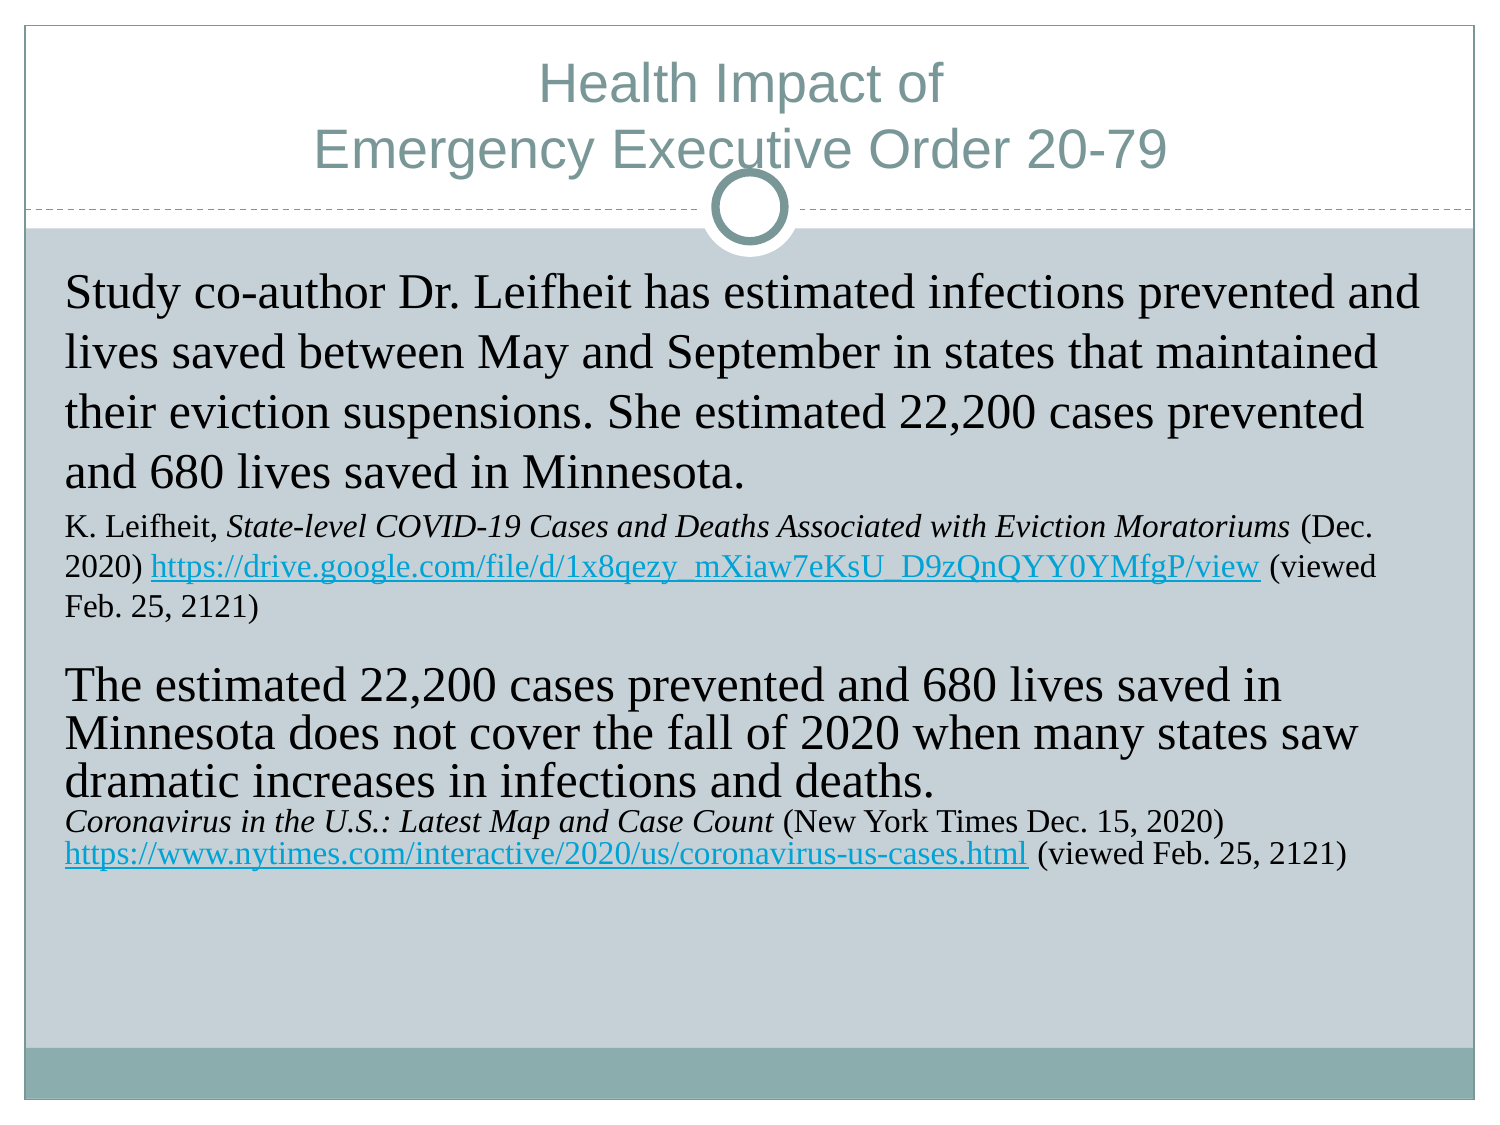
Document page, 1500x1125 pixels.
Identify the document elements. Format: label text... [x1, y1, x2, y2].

title Health Impact of Emergency Executive Order 20-79 [49, 37, 1450, 188]
list Study co-author Dr. Leifheit has estimated infections prevented and lives saved between May and September in states that maintained their eviction suspensions. She estimated 22,200 cases prevented and 680 lives saved in Minnesota. K. Leifheit, State-level COVID-19 Cases and Deaths Associated with Eviction Moratoriums (Dec. 2020) https://drive.google.com/file/d/1x8qezy_mXiaw7eKsU_D9zQnQYY0YMfgP/view (viewed Feb. 25, 2121) The estimated 22,200 cases prevented and 680 lives saved in Minnesota does not cover the fall of 2020 when many states saw dramatic increases in infections and deaths. Coronavirus in the U.S.: Latest Map and Case Count (New York Times Dec. 15, 2020) https://www.nytimes.com/interactive/2020/us/coronavirus-us-cases.html (viewed Feb. 25, 2121) [49, 250, 1445, 1001]
